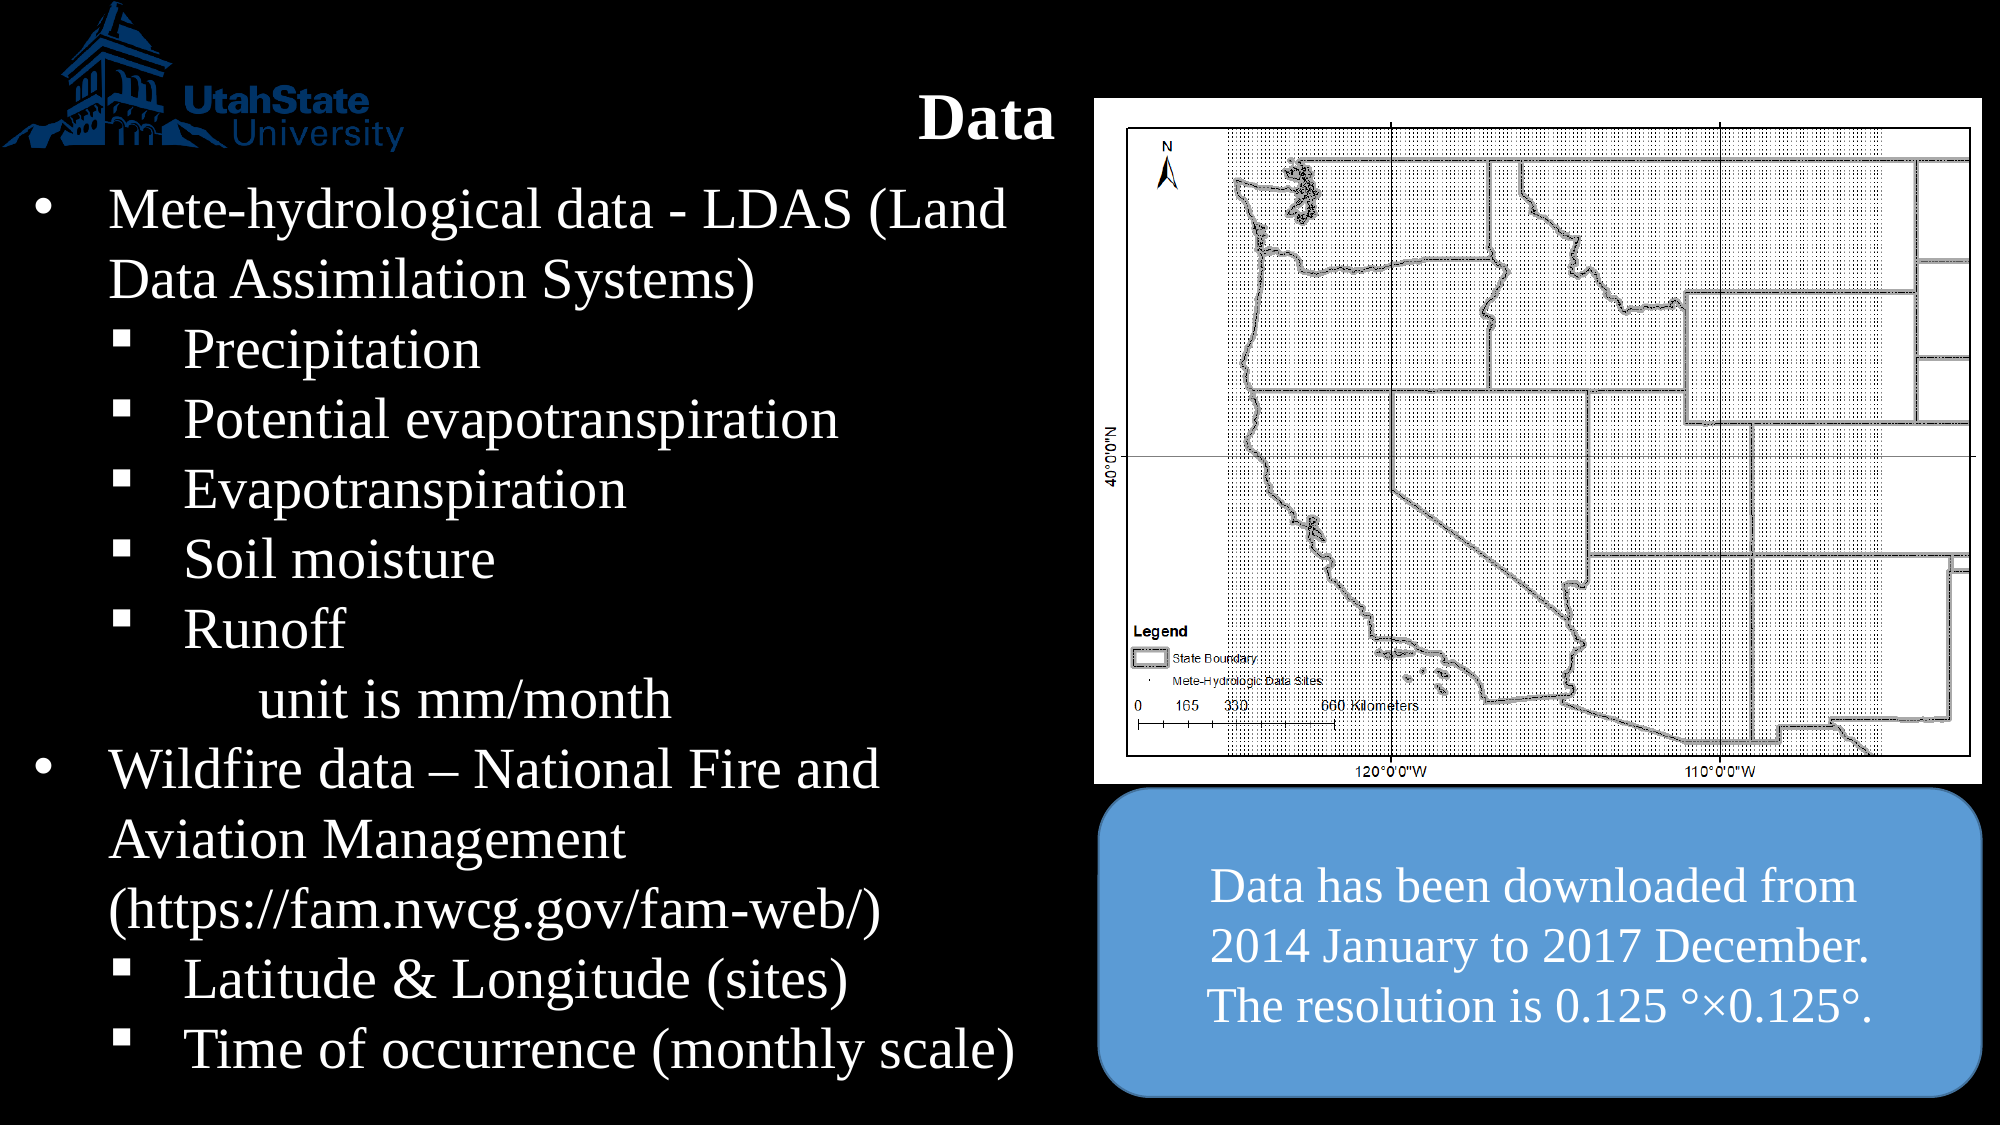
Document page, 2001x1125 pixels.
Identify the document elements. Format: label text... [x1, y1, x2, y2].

picture [0, 0, 406, 155]
text_box Data has been downloaded from 2014 January to 2017 December. The resolution is 0.125 °×0.125°. [1097, 787, 1983, 1098]
picture [1094, 98, 1982, 785]
text_box Data [101, 65, 1874, 161]
text_box Mete-hydrological data - LDAS (Land Data Assimilation Systems) Precipitation Potential evapotranspiration Evapotranspiration Soil moisture Runoff unit is mm/month Wildfire data – National Fire and Aviation Management (https://fam.nwcg.gov/fam-web/) Latitude & Longitude (sites) Time of occurrence (monthly scale) [18, 162, 1099, 1088]
